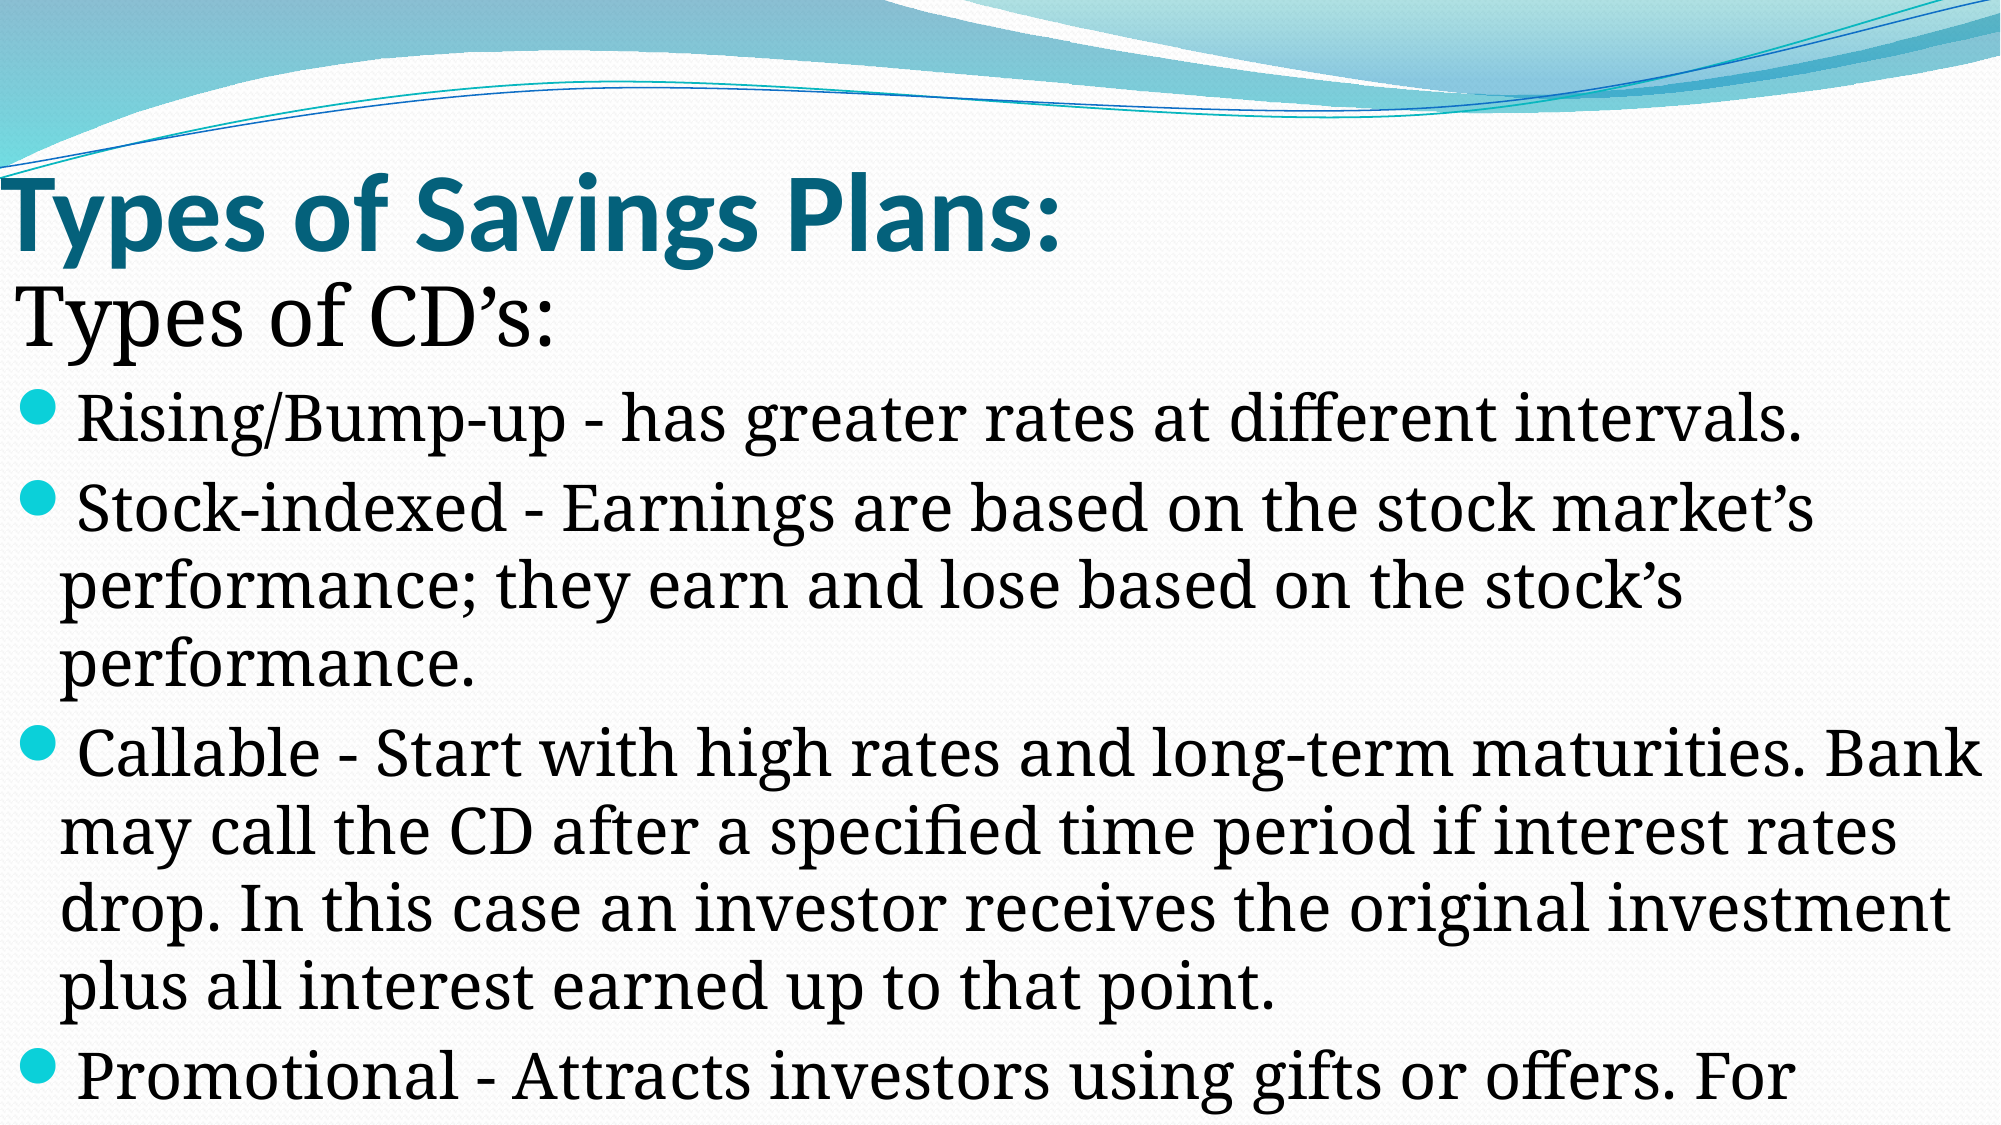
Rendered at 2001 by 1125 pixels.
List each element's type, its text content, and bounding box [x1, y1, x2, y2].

list Types of CD’s: Rising/Bump-up - has greater rates at different intervals. Stock-indexed - Earnings are based on the stock market’s performance; they earn and lose based on the stock’s performance. Callable - Start with high rates and long-term maturities. Bank may call the CD after a specified time period if interest rates drop. In this case an investor receives the original investment plus all interest earned up to that point. Promotional - Attracts investors using gifts or offers. For example: instead of offering interest they many offer a Rolex watch. [0, 256, 2000, 1100]
title Types of Savings Plans: [0, 86, 1800, 256]
